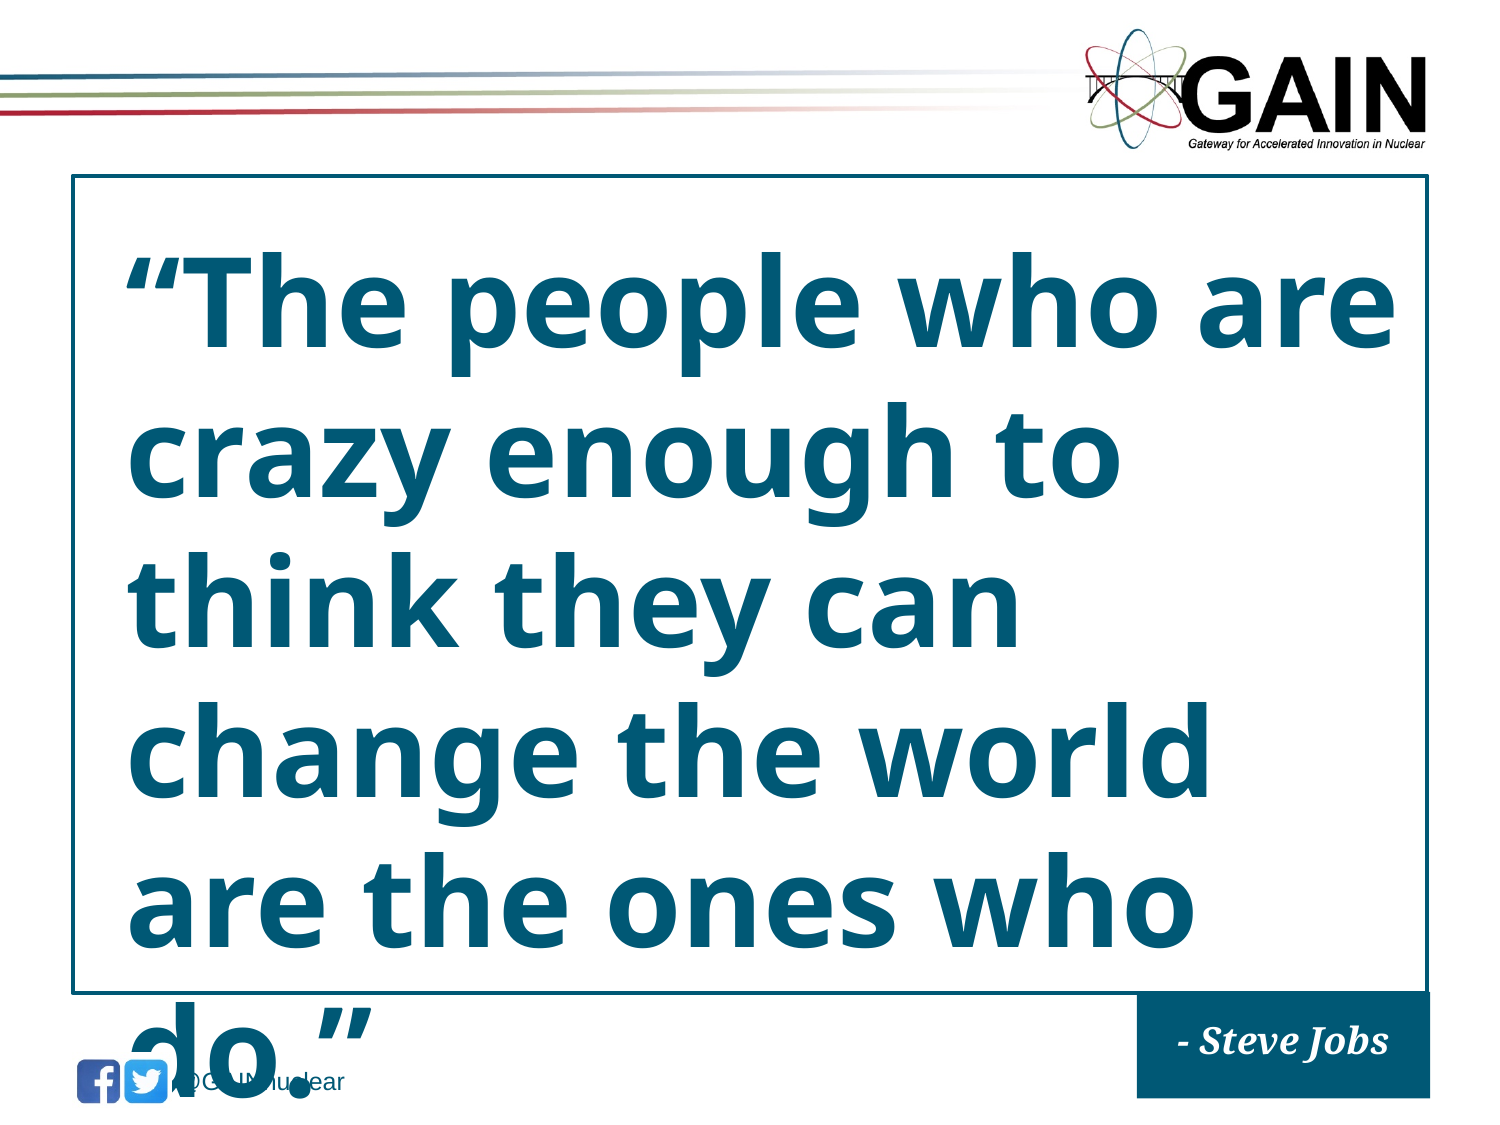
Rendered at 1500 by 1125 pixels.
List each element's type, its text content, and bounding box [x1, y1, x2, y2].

text_box - Steve Jobs [1162, 1018, 1405, 1070]
picture [0, 0, 1499, 203]
text_box [72, 175, 1428, 994]
text_box [1136, 991, 1431, 1099]
text_box @GAINnuclear [177, 1058, 462, 1104]
picture [72, 1052, 172, 1110]
